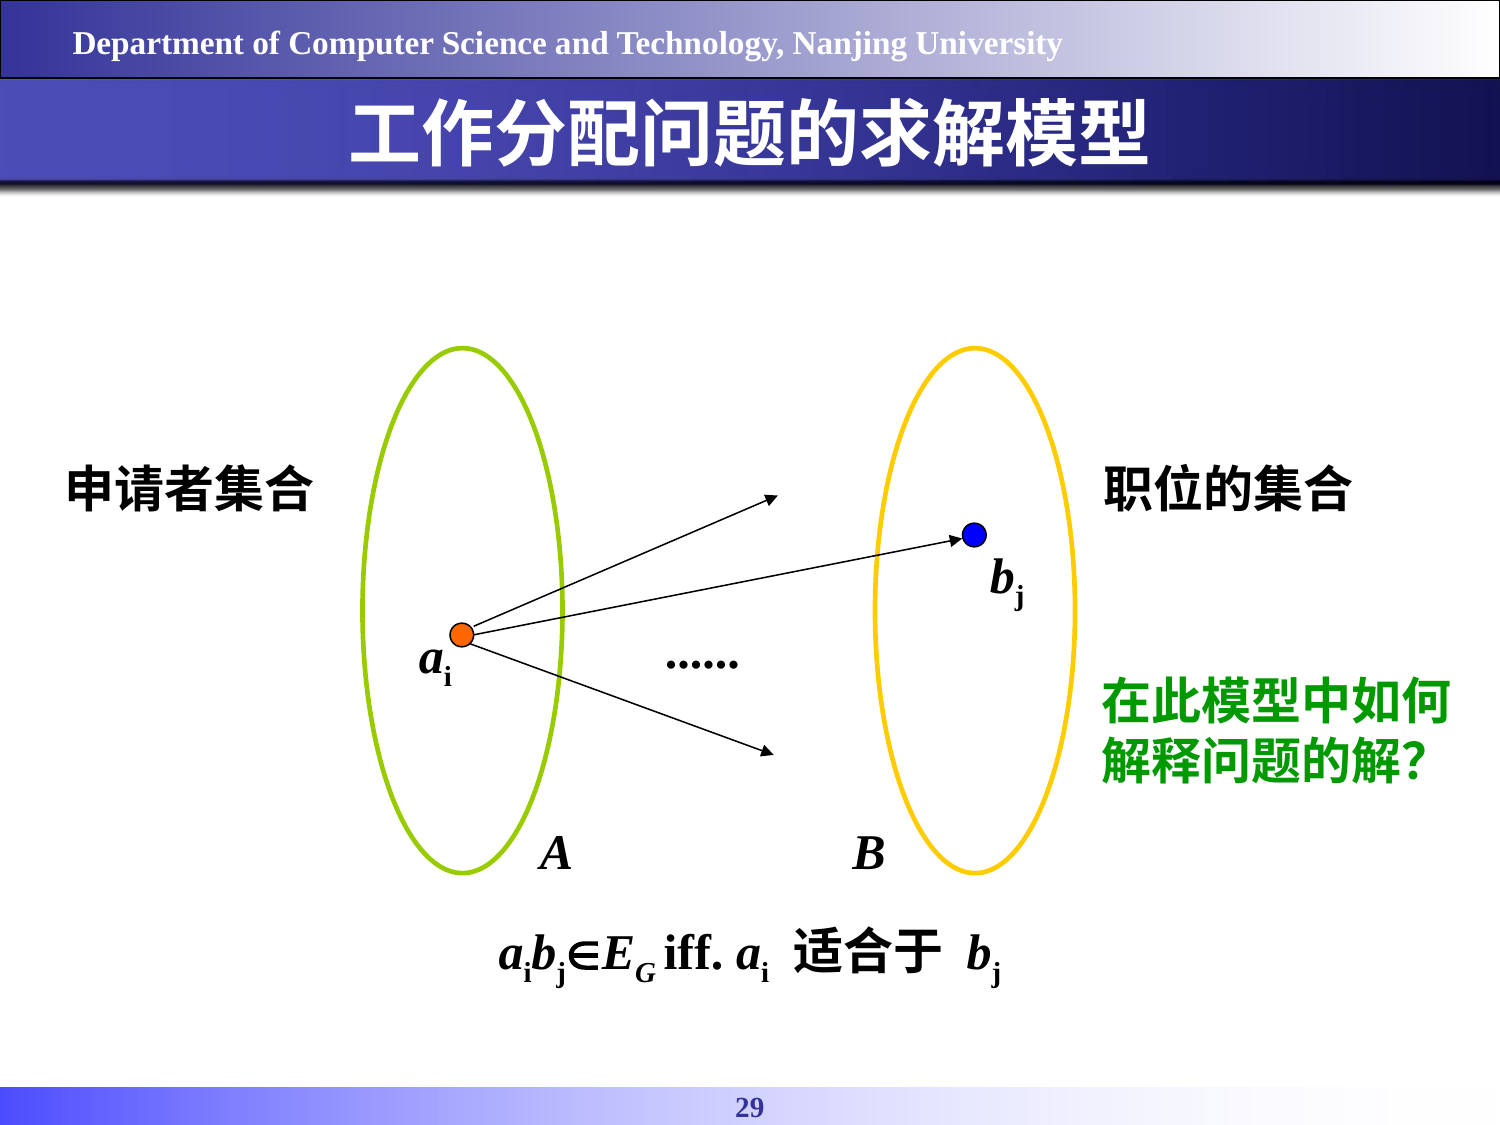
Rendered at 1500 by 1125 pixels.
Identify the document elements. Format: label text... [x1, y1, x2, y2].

text_box [473, 534, 963, 635]
text_box ai [404, 616, 530, 700]
text_box A [525, 812, 650, 888]
text_box [962, 523, 987, 547]
text_box B [837, 812, 963, 888]
picture [0, 187, 1500, 197]
text_box [362, 348, 563, 874]
text_box [469, 643, 774, 757]
text_box 职位的集合 [1088, 449, 1420, 525]
text_box bj [975, 535, 1100, 619]
text_box ...... [649, 610, 813, 686]
text_box 申请者集合 [49, 449, 352, 525]
text_box aibjEG iff. ai 适合于 bj [437, 912, 1063, 996]
text_box 在此模型中如何解释问题的解？ [1076, 662, 1477, 798]
text_box [877, 348, 1071, 555]
text_box [473, 494, 778, 627]
text_box [875, 539, 1075, 874]
title 工作分配问题的求解模型 [0, 76, 1500, 187]
